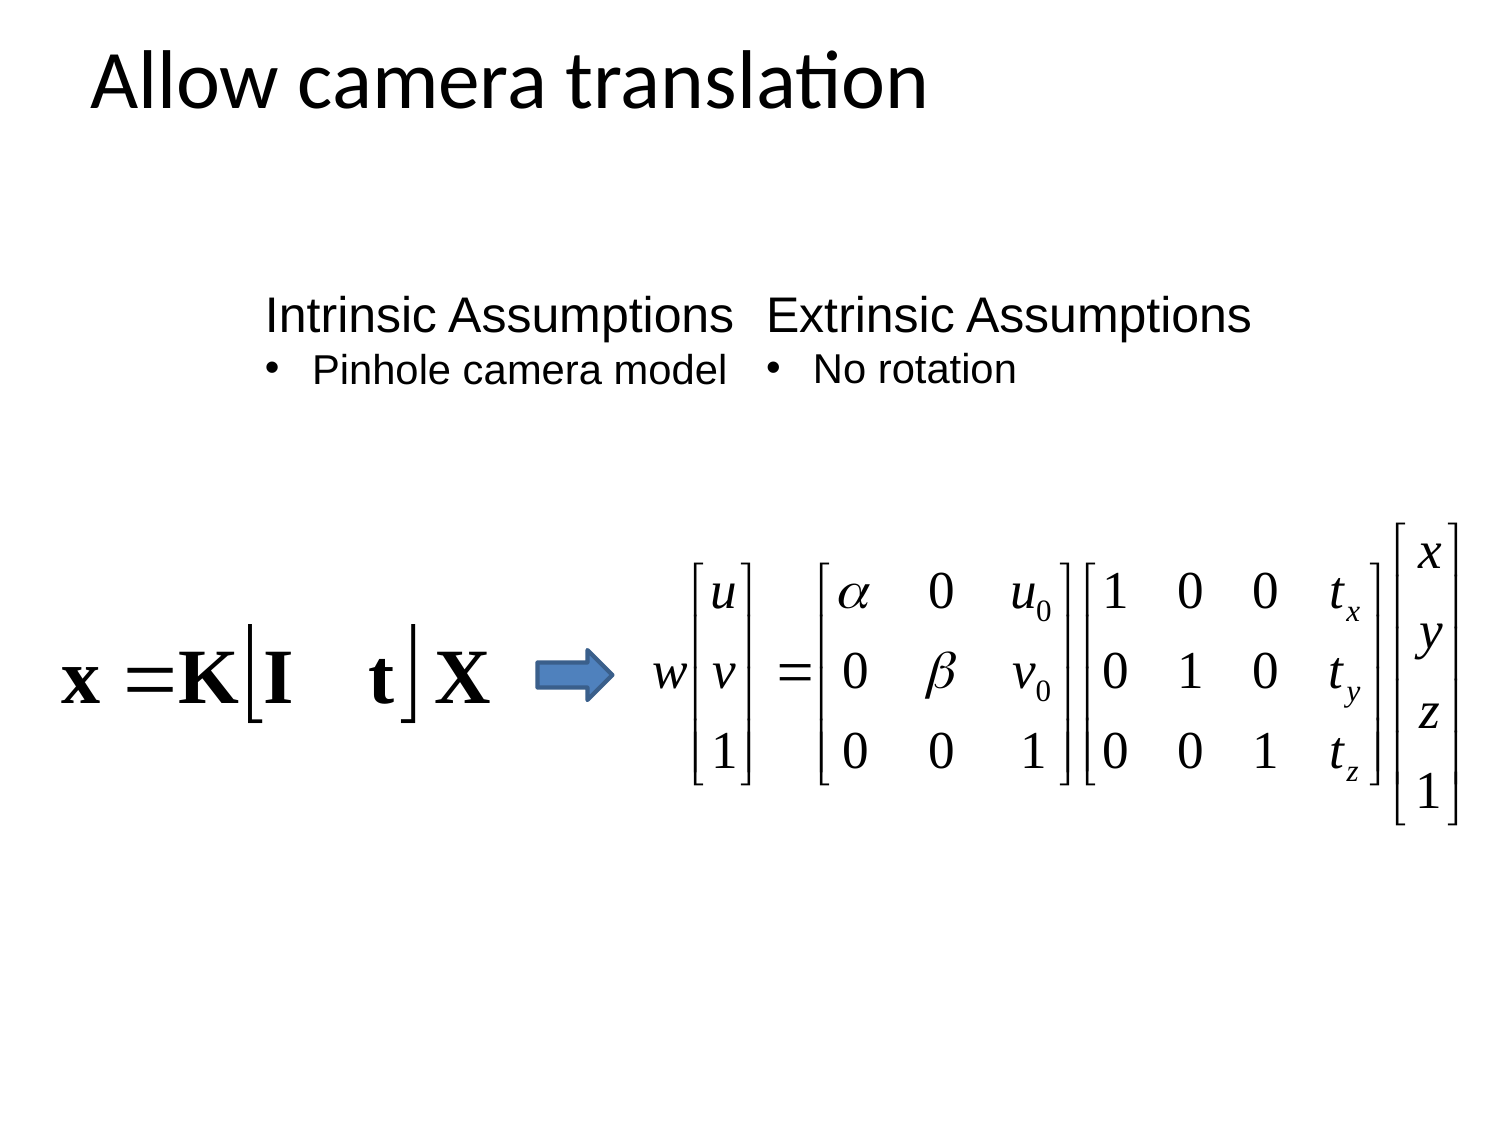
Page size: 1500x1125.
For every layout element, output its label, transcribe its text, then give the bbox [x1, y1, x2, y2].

title Allow camera translation [74, 0, 1426, 151]
text_box Extrinsic Assumptions No rotation [751, 274, 1268, 450]
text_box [644, 510, 1480, 835]
text_box Intrinsic Assumptions Pinhole camera model [250, 275, 750, 400]
text_box [535, 648, 615, 702]
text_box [49, 624, 506, 736]
